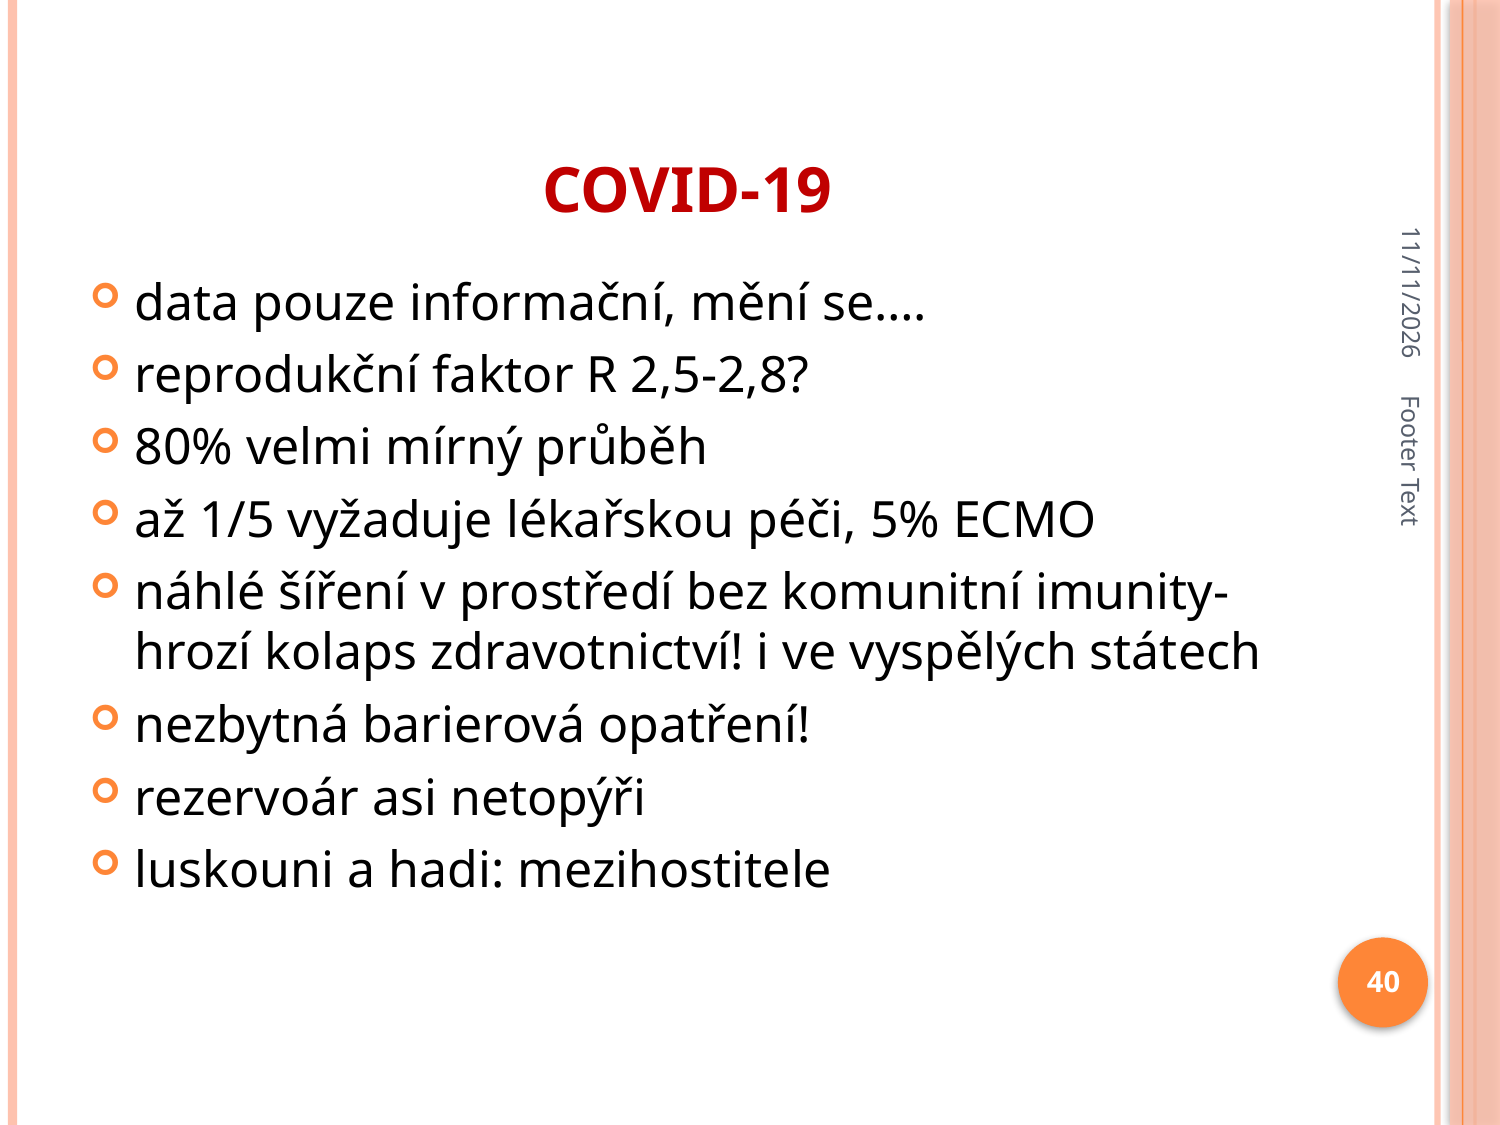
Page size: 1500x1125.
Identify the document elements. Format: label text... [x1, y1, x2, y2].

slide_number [1378, 43, 1442, 374]
footer Footer Text [1379, 380, 1440, 906]
list data pouze informační, mění se…. reprodukční faktor R 2,5-2,8? 80% velmi mírný průběh až 1/5 vyžaduje lékařskou péči, 5% ECMO náhlé šíření v prostředí bez komunitní imunity- hrozí kolaps zdravotnictví! i ve vyspělých státech nezbytná barierová opatření! rezervoár asi netopýři luskouni a hadi: mezihostitele [75, 262, 1300, 1062]
slide_number 40 [1333, 940, 1434, 1027]
title COVID-19 [75, 45, 1300, 233]
